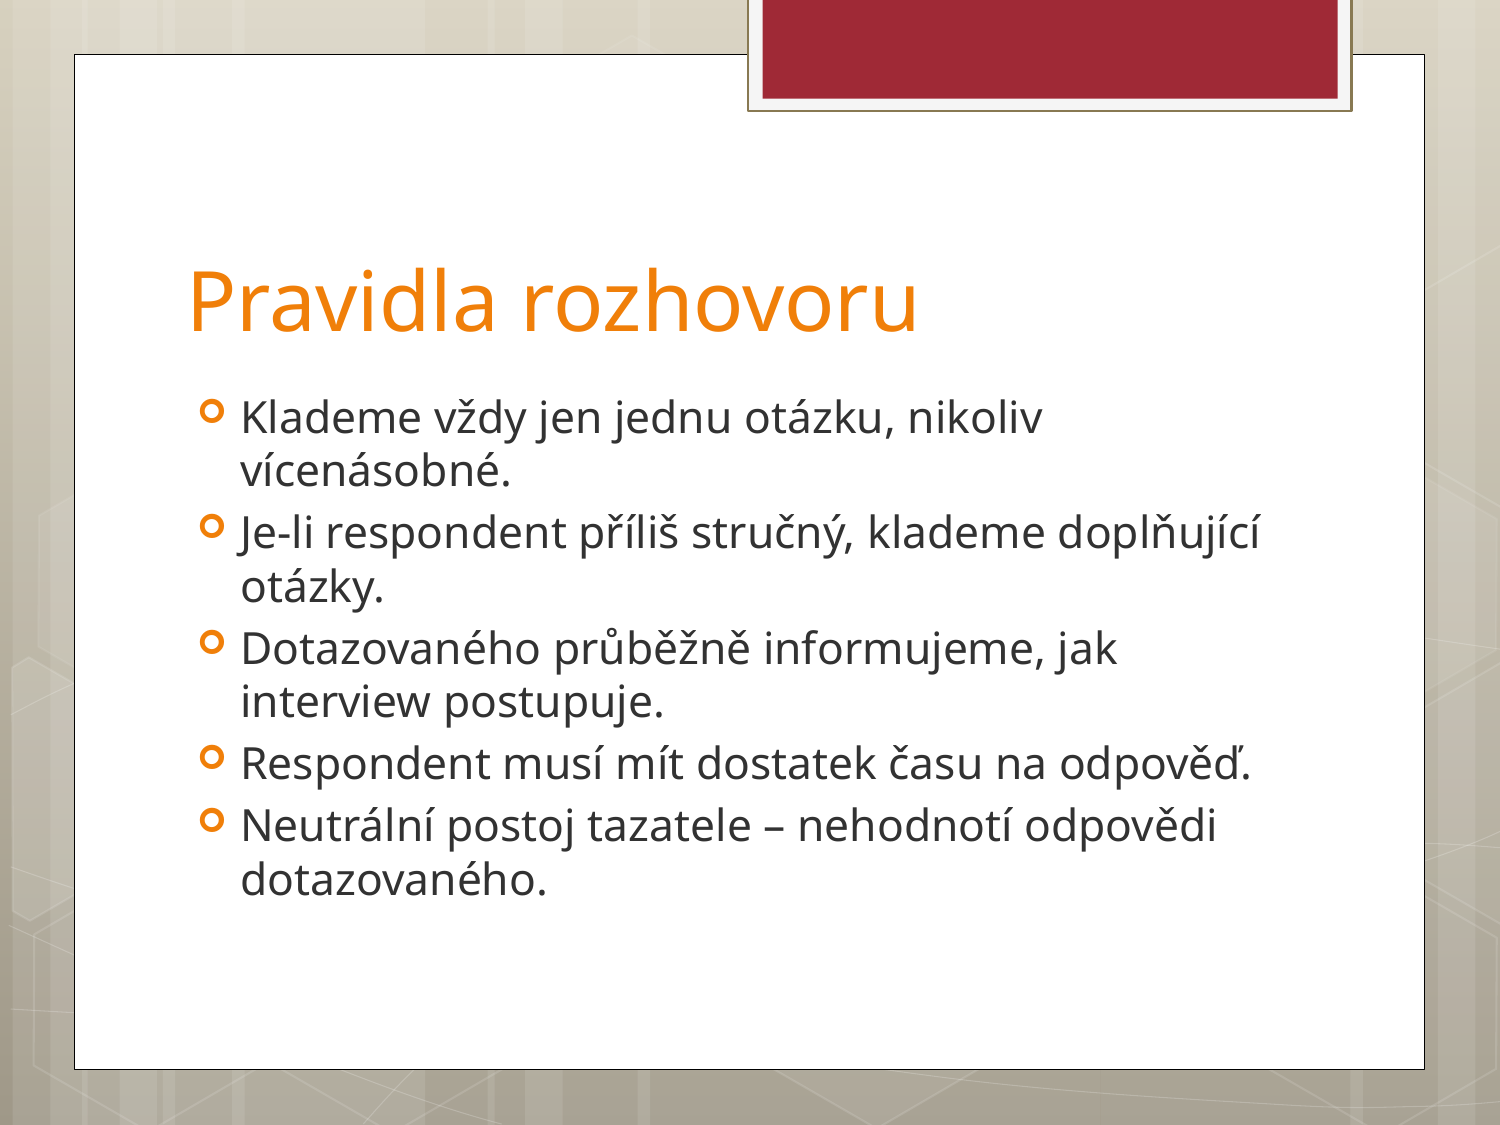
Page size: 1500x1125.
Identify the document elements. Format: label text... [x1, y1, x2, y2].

list Klademe vždy jen jednu otázku, nikoliv vícenásobné. Je-li respondent příliš stručný, klademe doplňující otázky. Dotazovaného průběžně informujeme, jak interview postupuje. Respondent musí mít dostatek času na odpověď. Neutrální postoj tazatele – nehodnotí odpovědi dotazovaného. [171, 381, 1283, 957]
title Pravidla rozhovoru [171, 168, 1324, 357]
